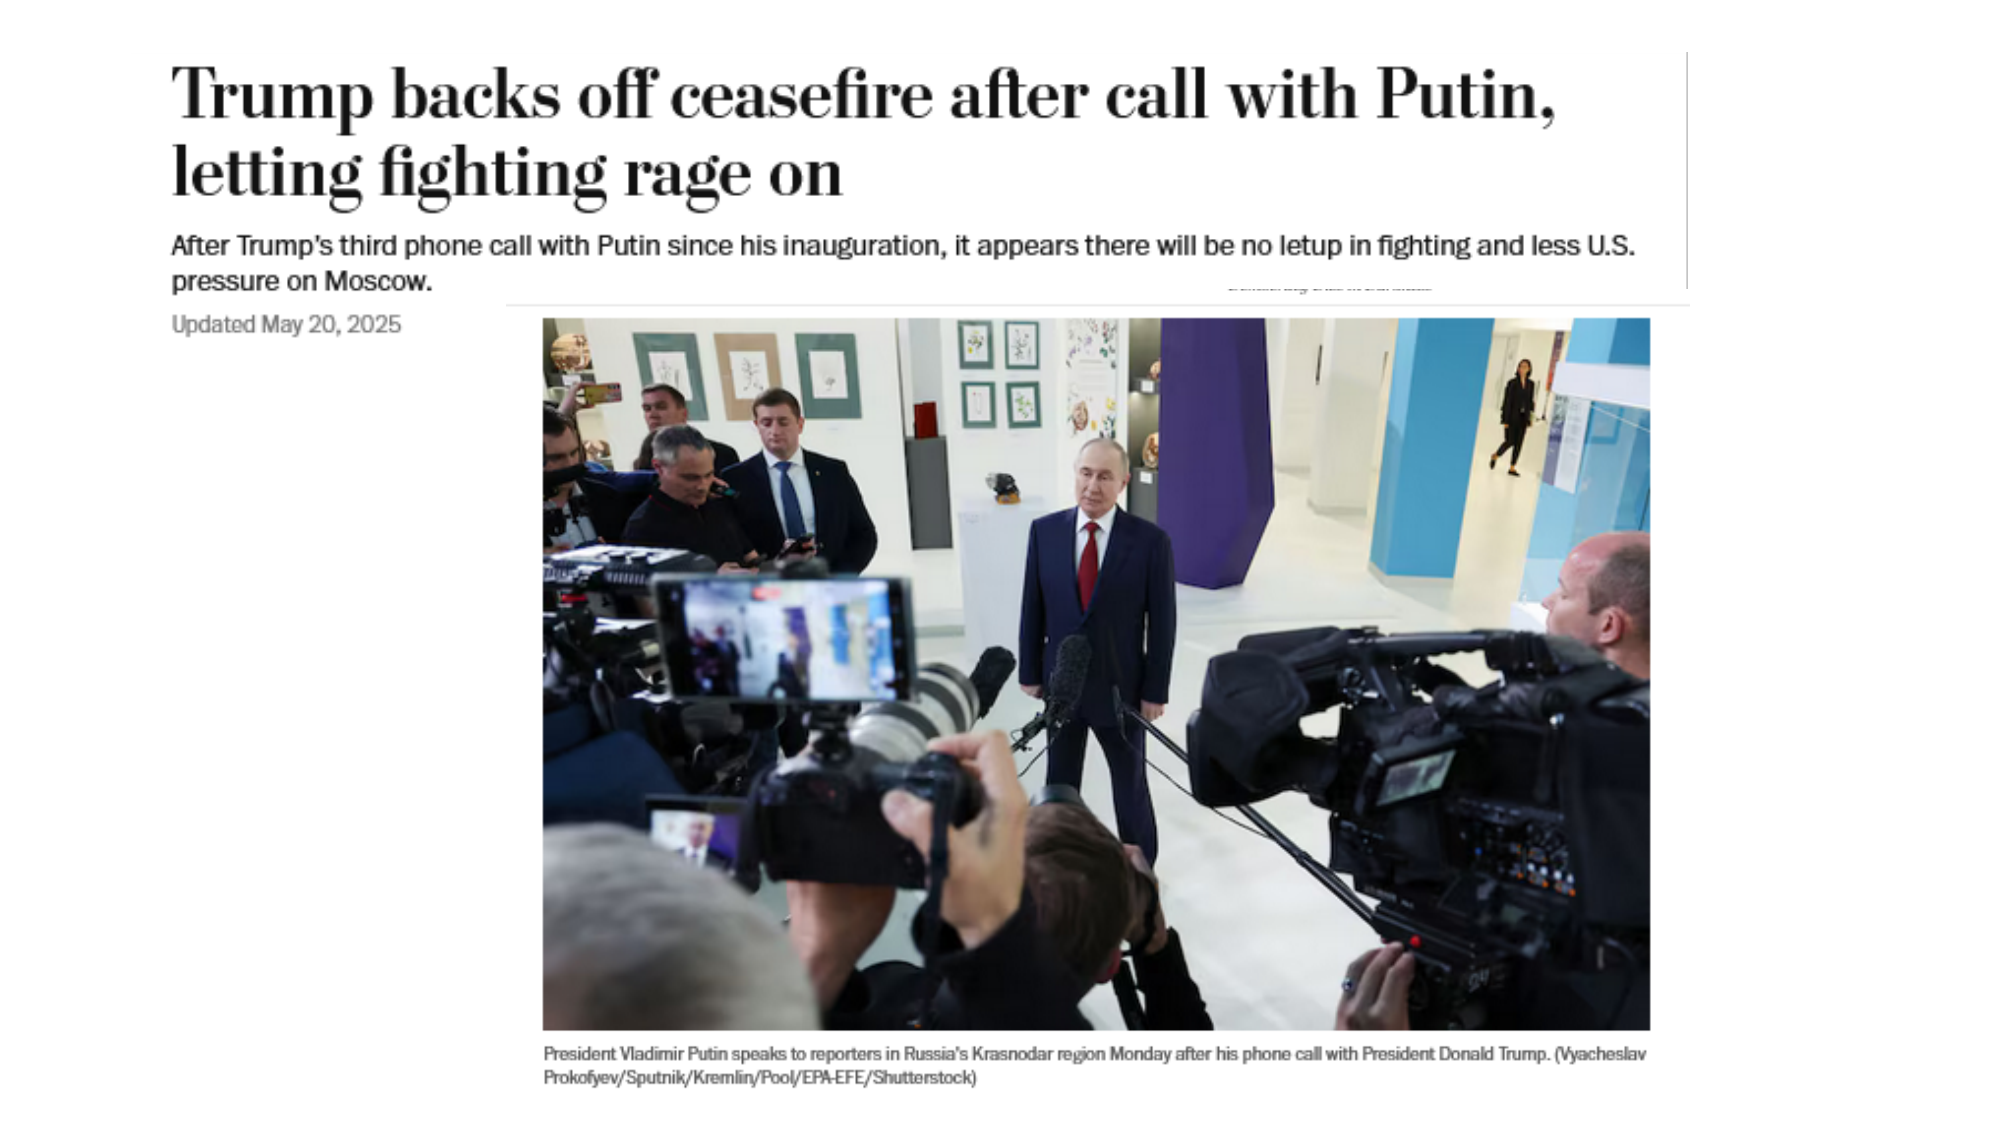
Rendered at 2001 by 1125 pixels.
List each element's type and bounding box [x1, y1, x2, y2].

picture [131, 52, 1690, 1100]
